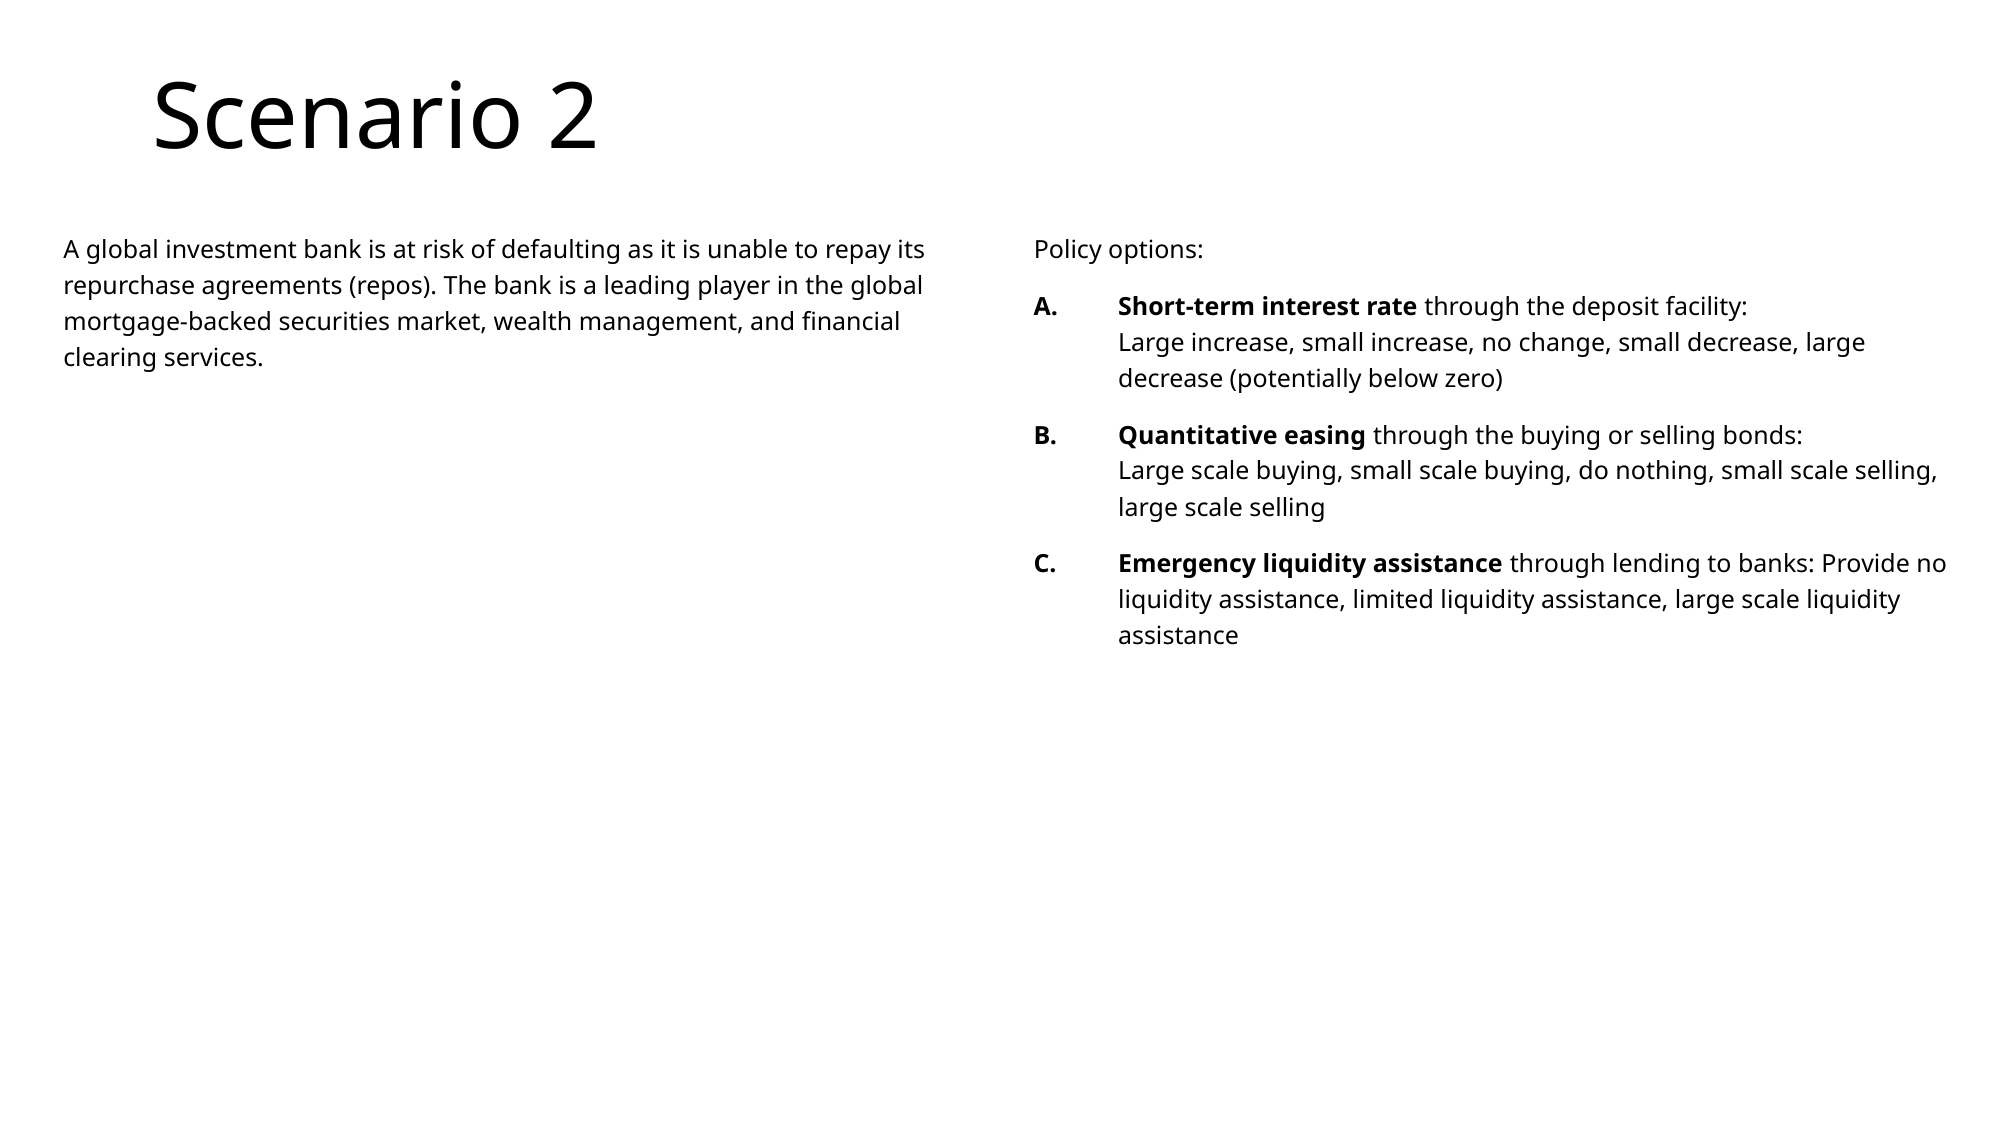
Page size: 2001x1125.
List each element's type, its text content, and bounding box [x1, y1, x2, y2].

title Scenario 2 [137, 3, 2000, 221]
list A global investment bank is at risk of defaulting as it is unable to repay its repurchase agreements (repos). The bank is a leading player in the global mortgage-backed securities market, wealth management, and financial clearing services. [29, 220, 999, 1042]
text_box Policy options: Short-term interest rate through the deposit facility: Large increase, small increase, no change, small decrease, large decrease (potentially below zero) Quantitative easing through the buying or selling bonds: Large scale buying, small scale buying, do nothing, small scale selling, large scale selling Emergency liquidity assistance through lending to banks: Provide no liquidity assistance, limited liquidity assistance, large scale liquidity assistance [999, 220, 1971, 1042]
